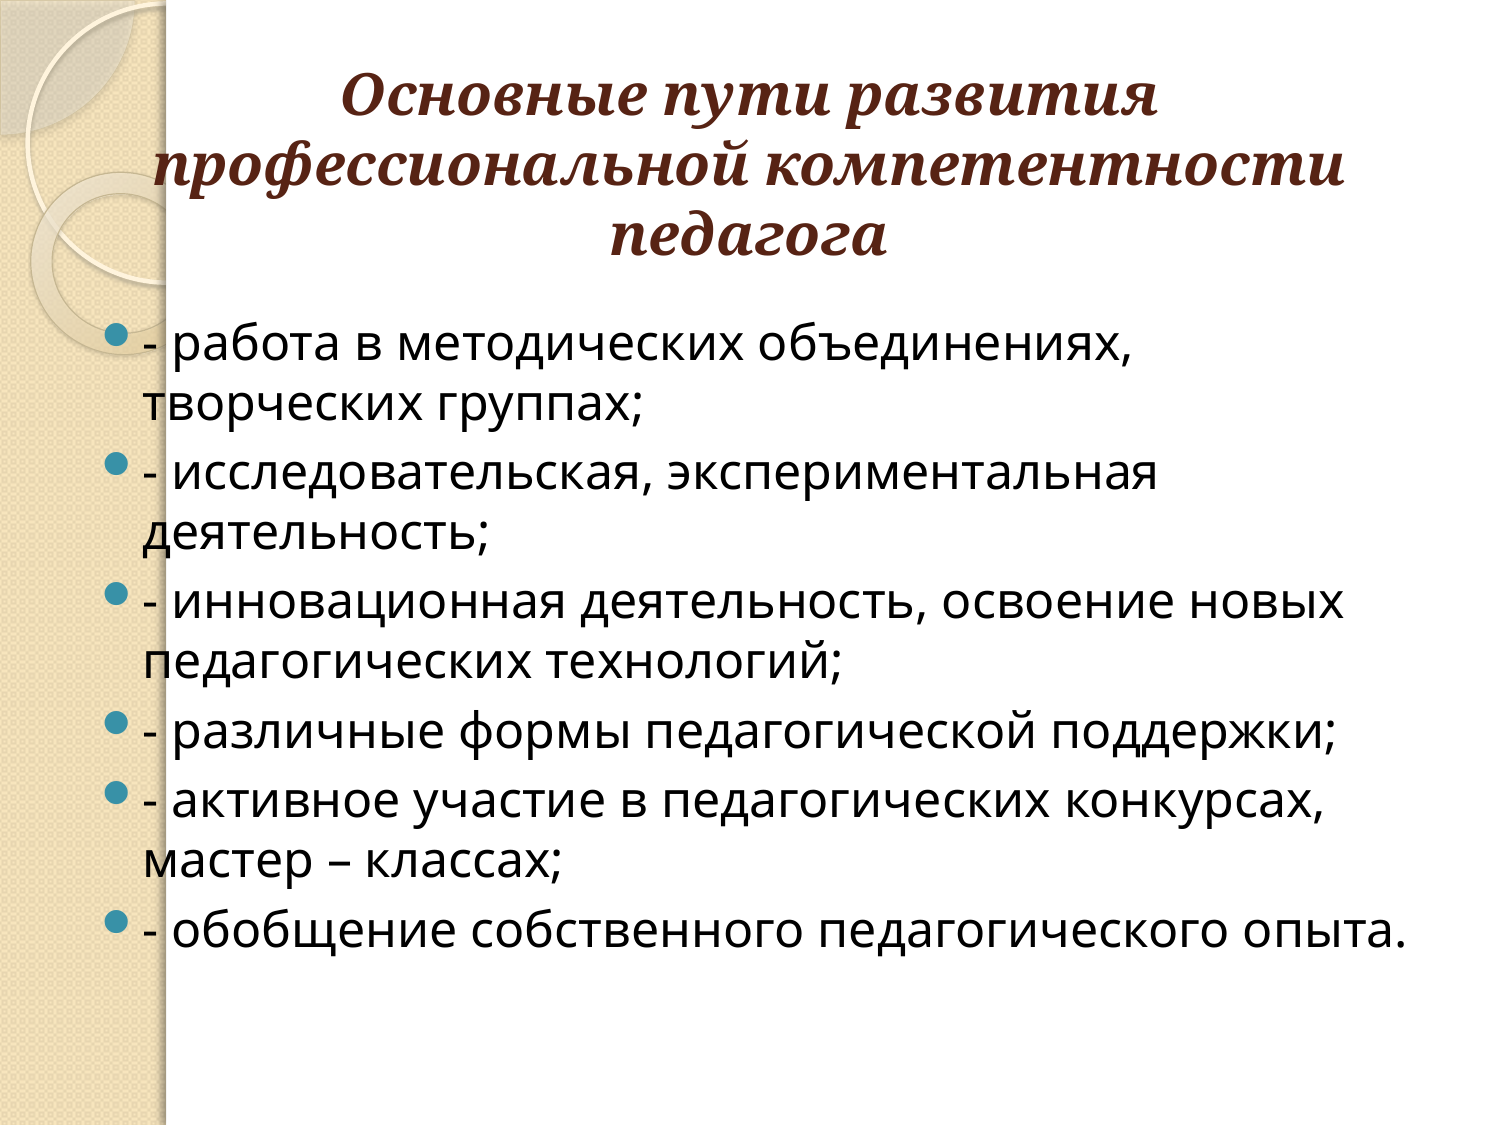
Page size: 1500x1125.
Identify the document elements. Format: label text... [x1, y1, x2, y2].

title Основные пути развития профессиональной компетентности педагога [74, 45, 1425, 279]
list - работа в методических объединениях, творческих группах; - исследовательская, экспериментальная деятельность; - инновационная деятельность, освоение новых педагогических технологий; - различные формы педагогической поддержки; - активное участие в педагогических конкурсах, мастер – классах; - обобщение собственного педагогического опыта. [74, 302, 1425, 1005]
